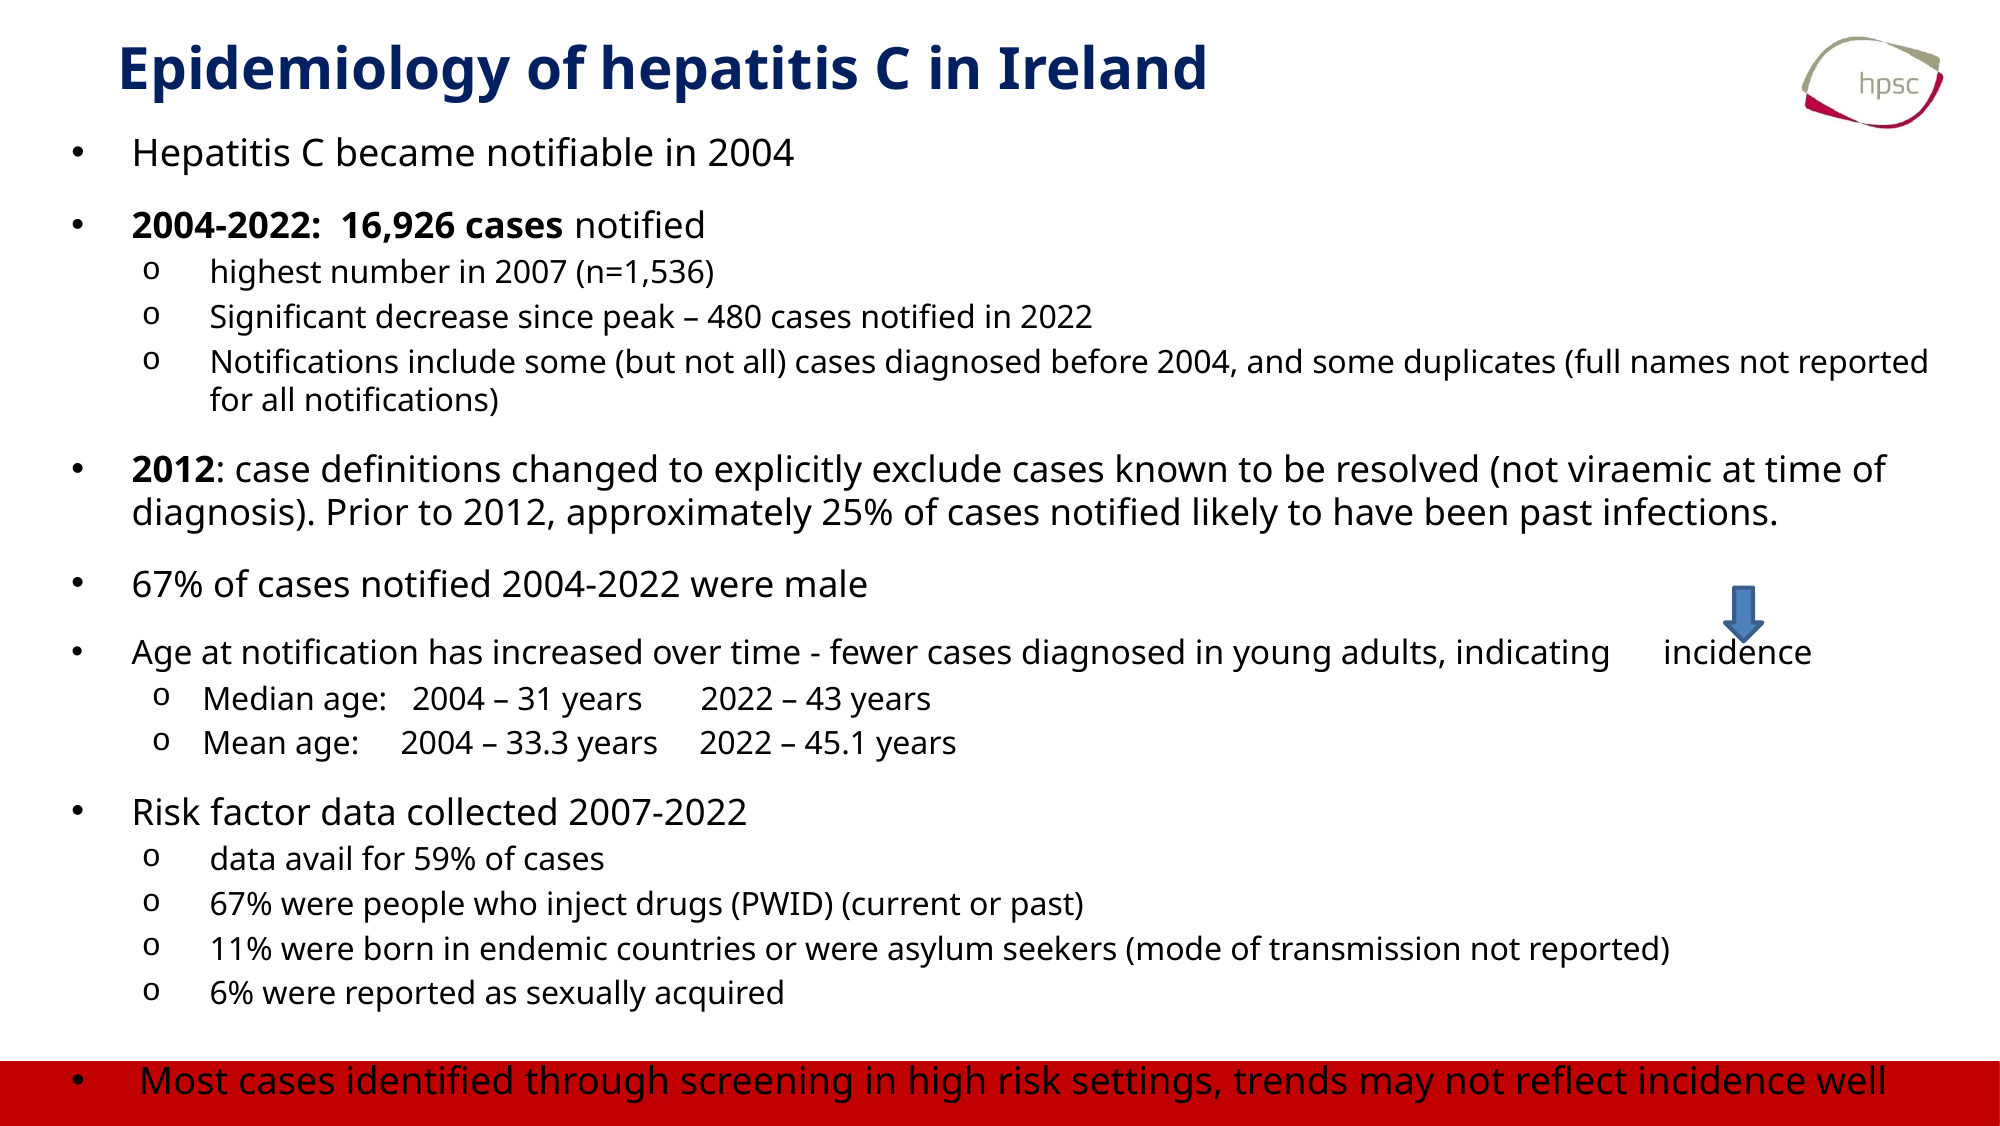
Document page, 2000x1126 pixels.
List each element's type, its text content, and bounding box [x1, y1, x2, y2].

text_box [1722, 585, 1765, 644]
list Hepatitis C became notifiable in 2004 2004-2022: 16,926 cases notified highest number in 2007 (n=1,536) Significant decrease since peak – 480 cases notified in 2022 Notifications include some (but not all) cases diagnosed before 2004, and some duplicates (full names not reported for all notifications) 2012: case definitions changed to explicitly exclude cases known to be resolved (not viraemic at time of diagnosis). Prior to 2012, approximately 25% of cases notified likely to have been past infections. 67% of cases notified 2004-2022 were male Age at notification has increased over time - fewer cases diagnosed in young adults, indicating incidence Median age: 2004 – 31 years 2022 – 43 years Mean age: 2004 – 33.3 years 2022 – 45.1 years Risk factor data collected 2007-2022 data avail for 59% of cases 67% were people who inject drugs (PWID) (current or past) 11% were born in endemic countries or were asylum seekers (mode of transmission not reported) 6% were reported as sexually acquired Most cases identified through screening in high risk settings, trends may not reflect incidence well [12, 120, 1988, 1126]
title Epidemiology of hepatitis C in Ireland [99, 20, 1650, 113]
picture [1787, 12, 1956, 120]
